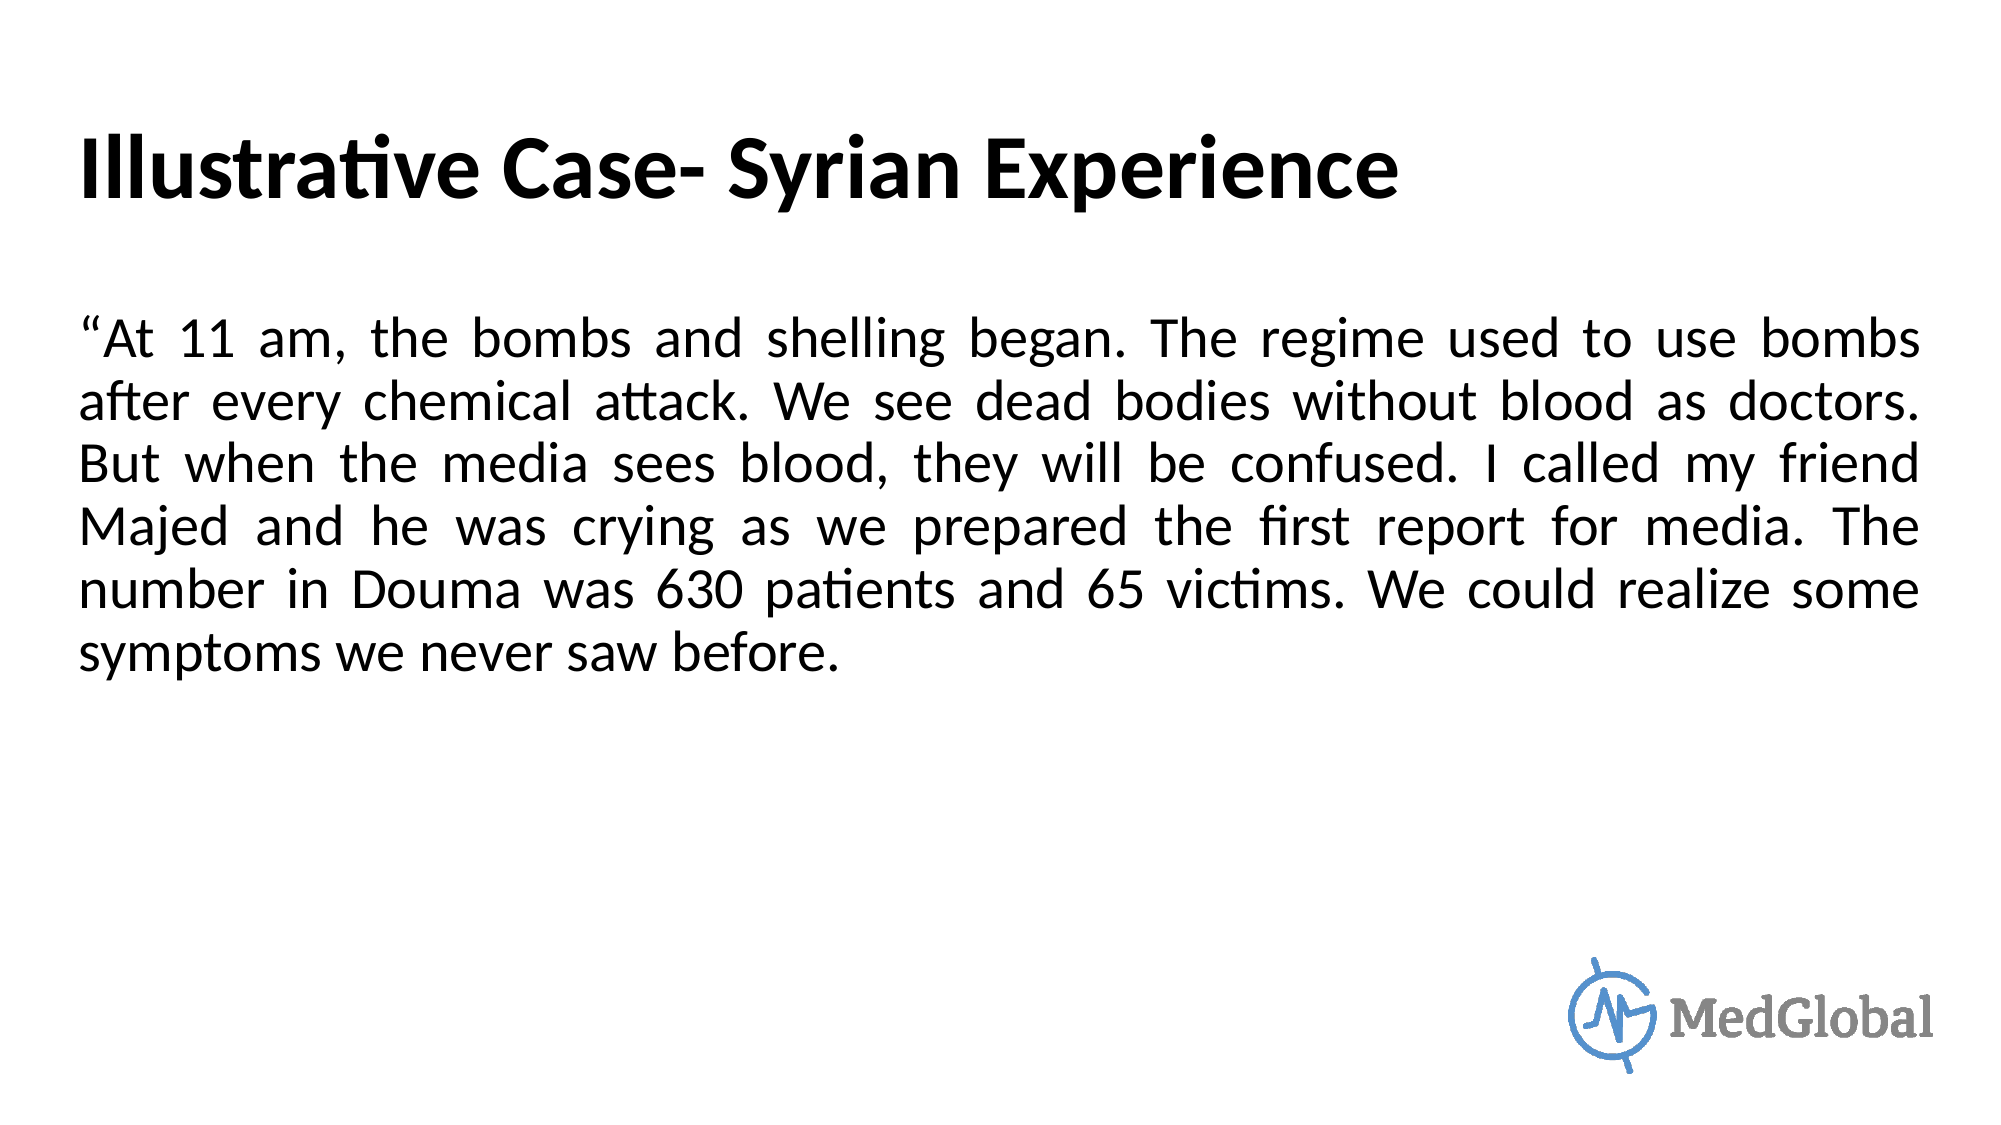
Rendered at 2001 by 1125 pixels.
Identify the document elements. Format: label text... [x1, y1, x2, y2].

picture [1568, 957, 1933, 1074]
list “At 11 am, the bombs and shelling began. The regime used to use bombs after every chemical attack. We see dead bodies without blood as doctors. But when the media sees blood, they will be confused. I called my friend Majed and he was crying as we prepared the first report for media. The number in Douma was 630 patients and 65 victims. We could realize some symptoms we never saw before. [63, 299, 1937, 1084]
title Illustrative Case- Syrian Experience [63, 59, 1863, 278]
